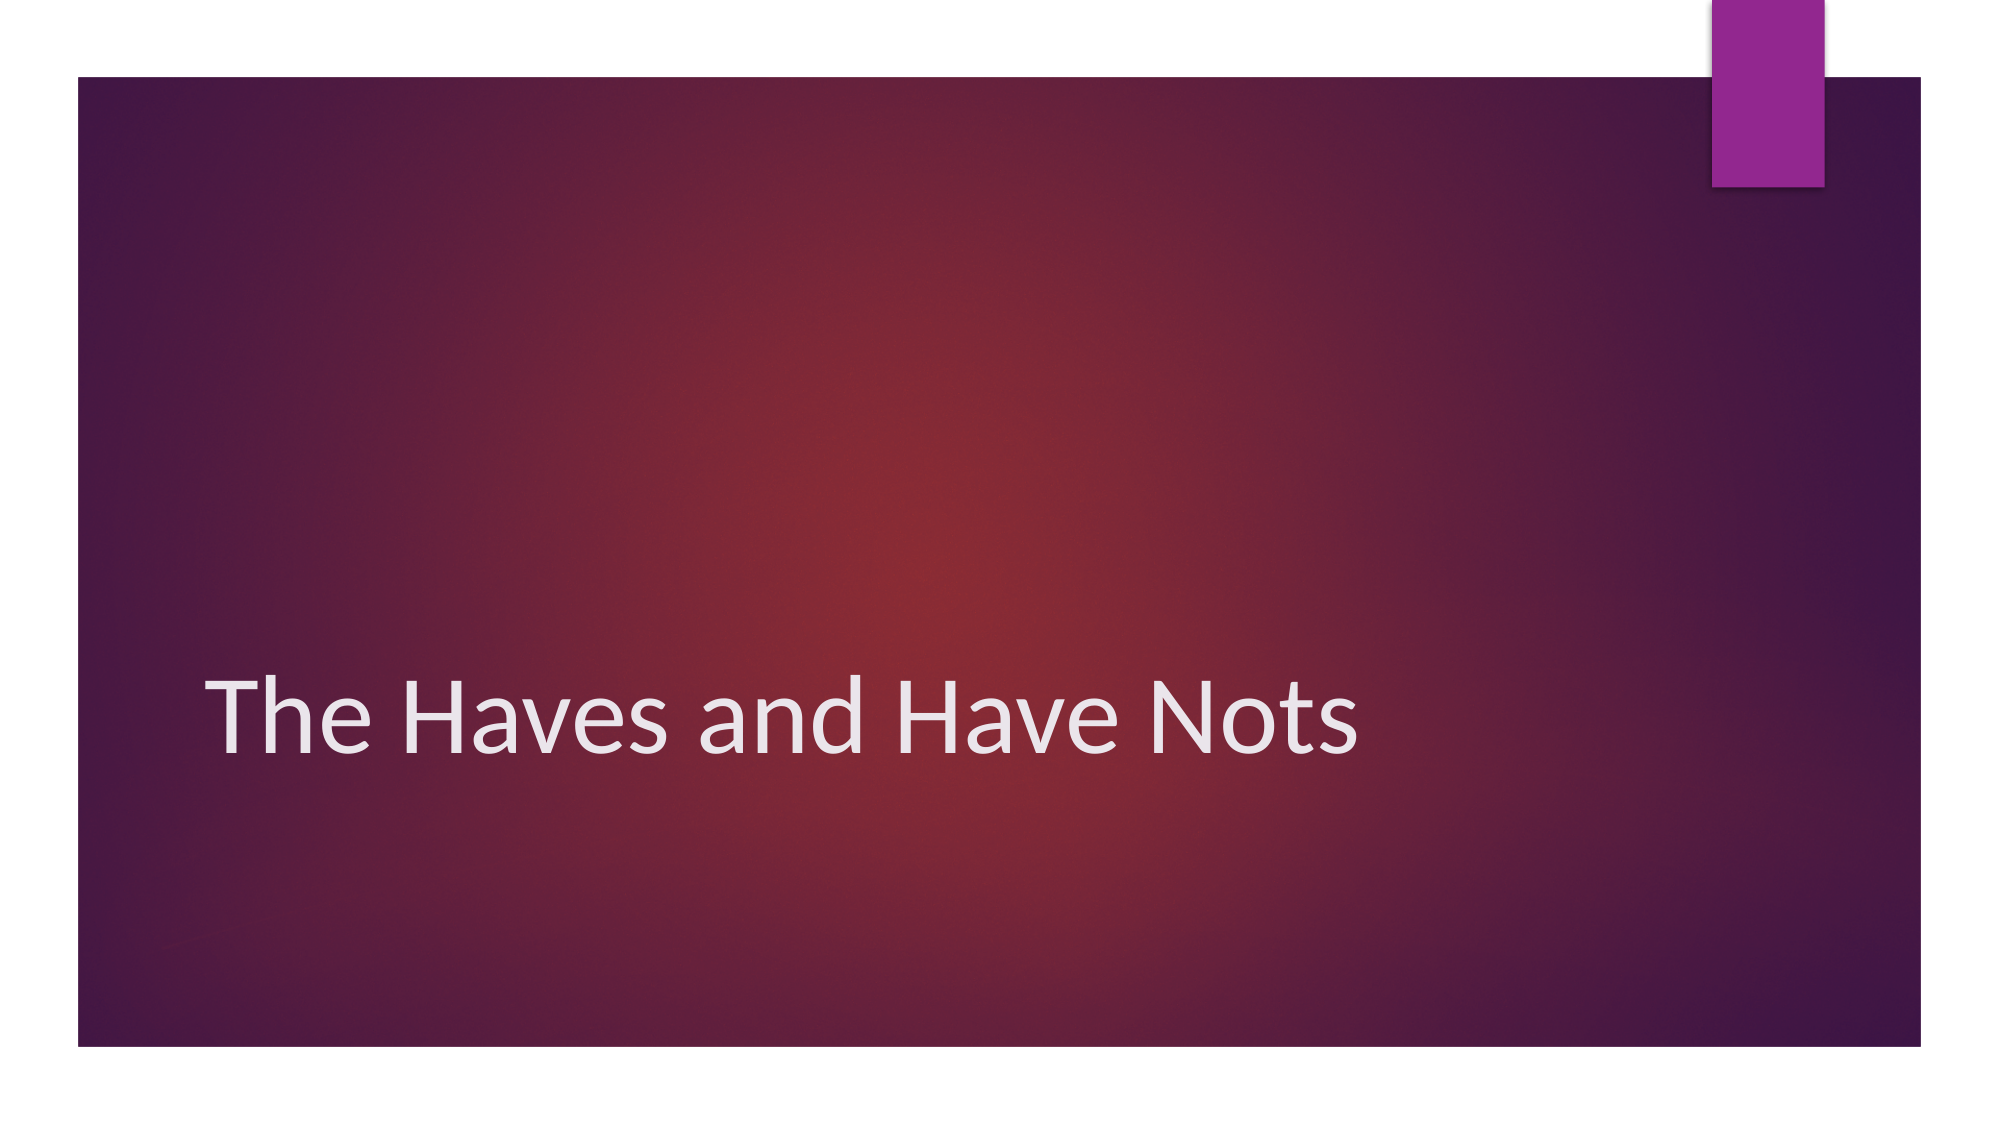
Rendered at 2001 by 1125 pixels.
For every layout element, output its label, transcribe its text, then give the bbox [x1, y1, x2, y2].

title The Haves and Have Nots [189, 344, 1638, 784]
